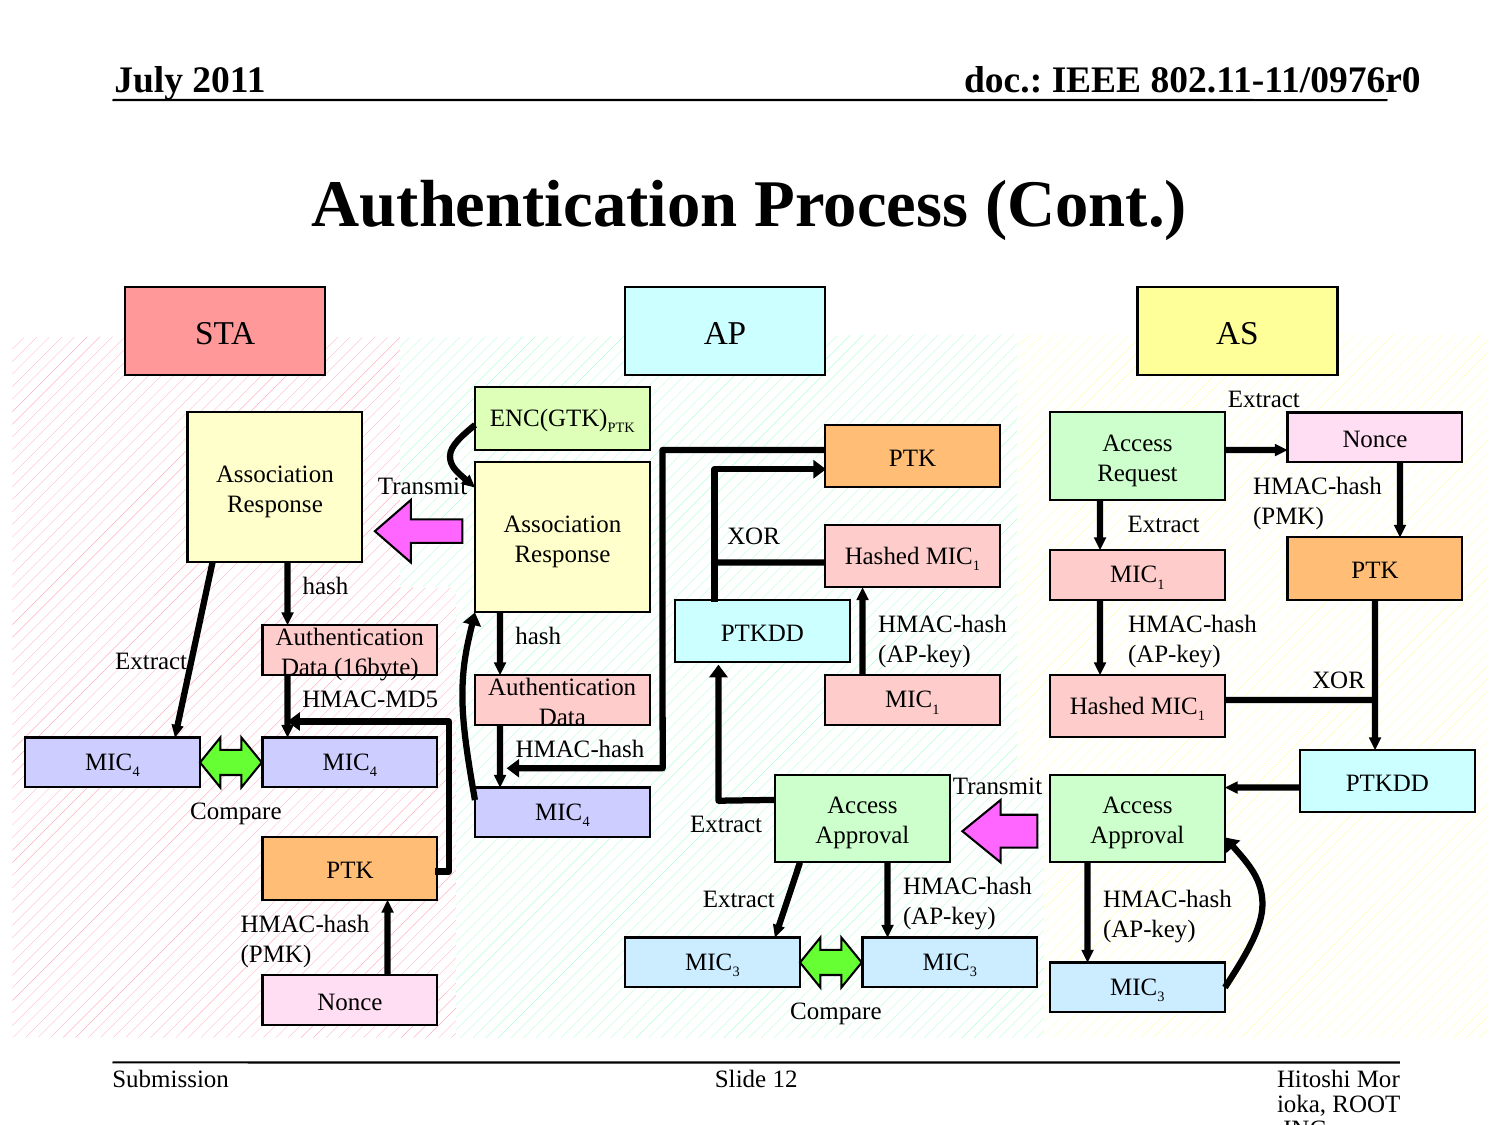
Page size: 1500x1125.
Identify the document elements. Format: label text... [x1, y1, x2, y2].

text_box Compare [175, 787, 297, 833]
text_box [714, 563, 748, 603]
text_box Access Approval [774, 774, 950, 863]
text_box [773, 920, 782, 938]
text_box [962, 808, 1038, 863]
text_box [287, 715, 450, 872]
text_box [1018, 334, 1374, 787]
text_box Association Response [187, 412, 363, 563]
text_box [1095, 599, 1105, 674]
text_box Extract [675, 800, 778, 845]
text_box Transmit [363, 462, 483, 508]
text_box MIC4 [474, 787, 650, 838]
text_box HMAC-hash (AP-key) [863, 599, 1023, 675]
text_box STA [125, 287, 325, 375]
text_box PTK [825, 424, 1000, 488]
text_box [383, 900, 392, 976]
text_box Extract [688, 875, 790, 920]
text_box Extract [1113, 500, 1215, 545]
text_box Extract [100, 637, 203, 683]
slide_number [114, 54, 272, 101]
text_box [1083, 862, 1092, 963]
text_box Transmit [938, 762, 1058, 808]
text_box [495, 724, 505, 788]
text_box [172, 683, 187, 738]
text_box [1224, 837, 1263, 988]
text_box PTKDD [1299, 749, 1475, 813]
text_box [1224, 445, 1288, 455]
text_box PTK [1287, 537, 1463, 600]
text_box [449, 424, 476, 462]
text_box HMAC-hash (AP-key) [1113, 599, 1273, 675]
text_box [283, 723, 292, 738]
text_box [883, 862, 892, 938]
text_box MIC1 [825, 675, 1000, 725]
text_box [400, 334, 1018, 675]
text_box [462, 612, 479, 801]
text_box Extract [1213, 375, 1315, 420]
text_box Nonce [1287, 412, 1463, 463]
text_box [858, 587, 867, 676]
text_box Access Approval [1050, 774, 1225, 863]
text_box Hashed MIC1 [825, 524, 1000, 588]
text_box Compare [775, 987, 897, 1033]
text_box [374, 508, 463, 563]
text_box PTKDD [675, 599, 850, 663]
text_box Access Request [1050, 412, 1225, 500]
text_box [1395, 462, 1405, 538]
text_box hash [501, 612, 577, 658]
text_box [1095, 499, 1105, 550]
text_box [495, 612, 505, 676]
text_box [12, 336, 456, 1038]
text_box Authentication Data [475, 675, 599, 725]
text_box MIC3 [862, 937, 1038, 988]
text_box XOR [1297, 655, 1380, 701]
text_box HMAC-MD5 [288, 675, 454, 720]
text_box Authentication Data (16byte) [262, 624, 438, 675]
text_box [400, 508, 1044, 1038]
text_box HMAC-hash (PMK) [1238, 462, 1398, 538]
text_box MIC4 [262, 737, 351, 788]
text_box AS [1137, 287, 1338, 375]
text_box AP [624, 287, 825, 375]
text_box HMAC-hash (AP-key) [888, 862, 1048, 938]
text_box MIC3 [624, 937, 800, 988]
text_box HMAC-hash (AP-key) [1088, 874, 1224, 950]
text_box HMAC-hash [501, 725, 549, 770]
text_box Association Response [474, 462, 650, 613]
text_box PTK [262, 837, 438, 900]
text_box [1044, 334, 1488, 1038]
footer Hitoshi Morioka, ROOT INC. [1276, 1061, 1402, 1093]
text_box [506, 449, 826, 775]
text_box [200, 737, 262, 787]
text_box ENC(GTK)PTK [474, 387, 650, 450]
text_box MIC1 [1050, 549, 1225, 600]
text_box XOR [719, 512, 796, 558]
text_box [712, 664, 775, 800]
text_box [715, 558, 752, 562]
title Authentication Process (Cont.) [112, 112, 1388, 288]
text_box [1370, 701, 1380, 751]
text_box [1224, 783, 1300, 792]
text_box [283, 562, 292, 625]
text_box [800, 937, 862, 987]
text_box HMAC-hash (PMK) [225, 899, 385, 975]
text_box MIC3 [1050, 962, 1225, 1013]
text_box [765, 463, 826, 512]
text_box Nonce [262, 975, 438, 1025]
text_box hash [288, 562, 364, 608]
text_box MIC4 [24, 737, 200, 788]
text_box Hashed MIC1 [1050, 674, 1225, 738]
slide_number Slide 12 [712, 1061, 800, 1093]
